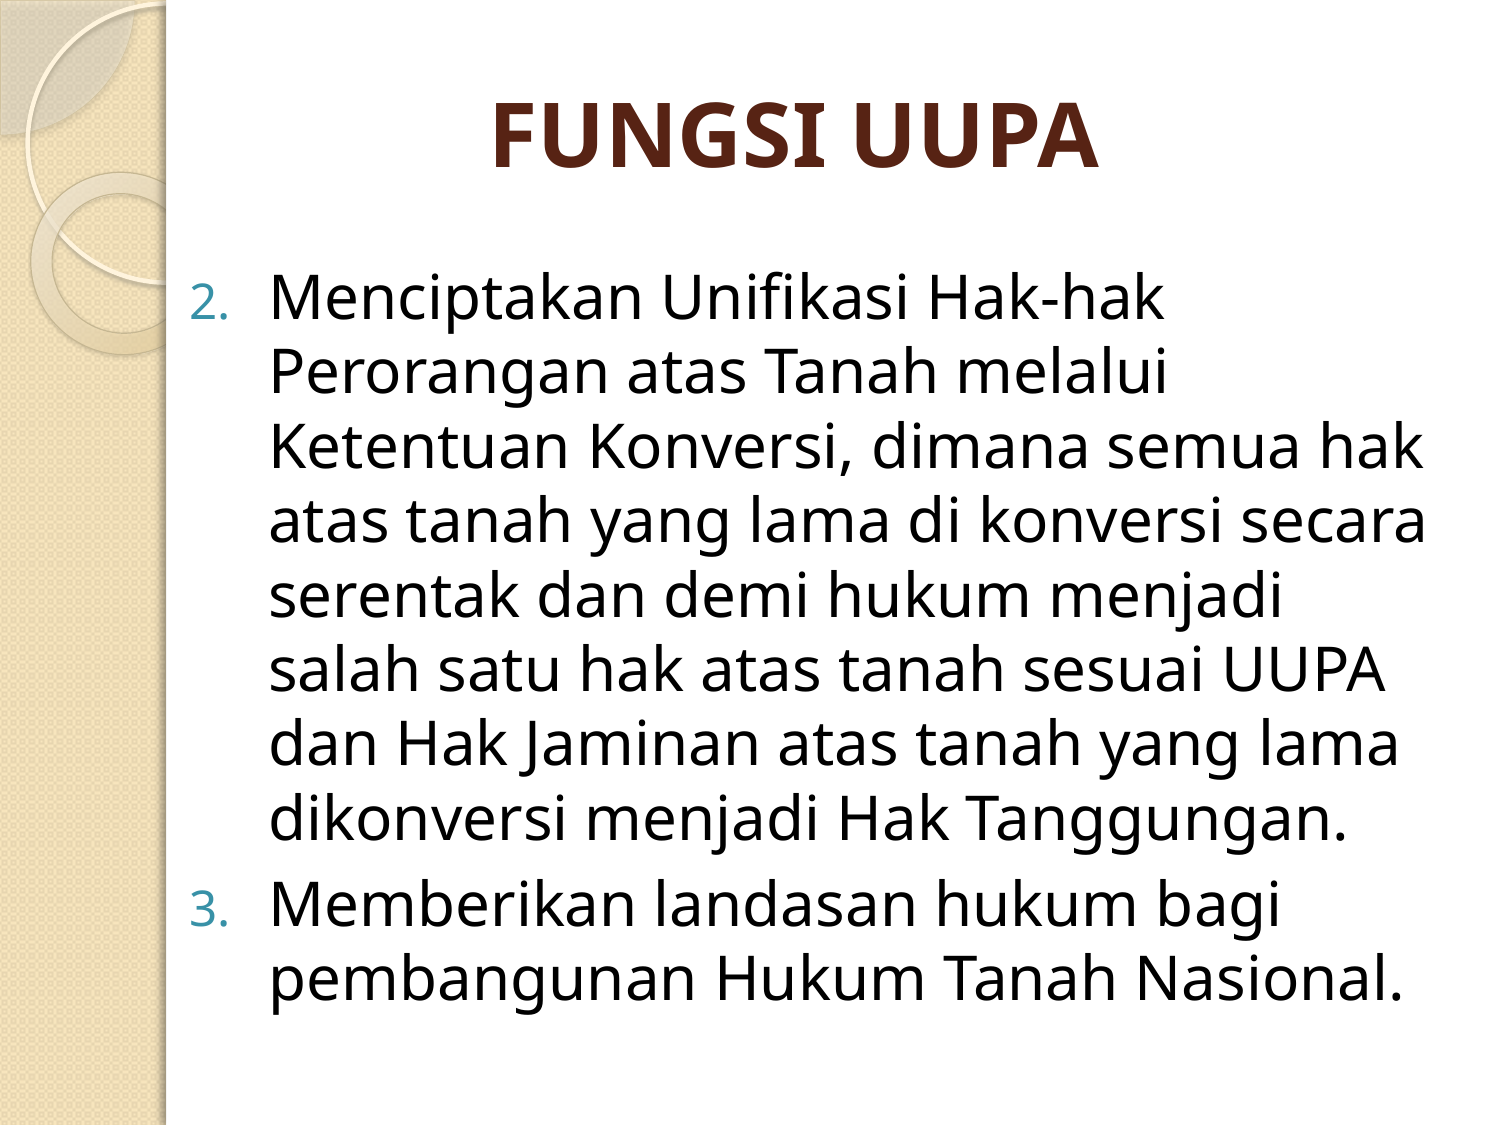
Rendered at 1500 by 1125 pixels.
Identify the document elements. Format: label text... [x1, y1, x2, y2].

list Menciptakan Unifikasi Hak-hak Perorangan atas Tanah melalui Ketentuan Konversi, dimana semua hak atas tanah yang lama di konversi secara serentak dan demi hukum menjadi salah satu hak atas tanah sesuai UUPA dan Hak Jaminan atas tanah yang lama dikonversi menjadi Hak Tanggungan. Memberikan landasan hukum bagi pembangunan Hukum Tanah Nasional. [162, 249, 1463, 1088]
title FUNGSI UUPA [162, 50, 1425, 213]
